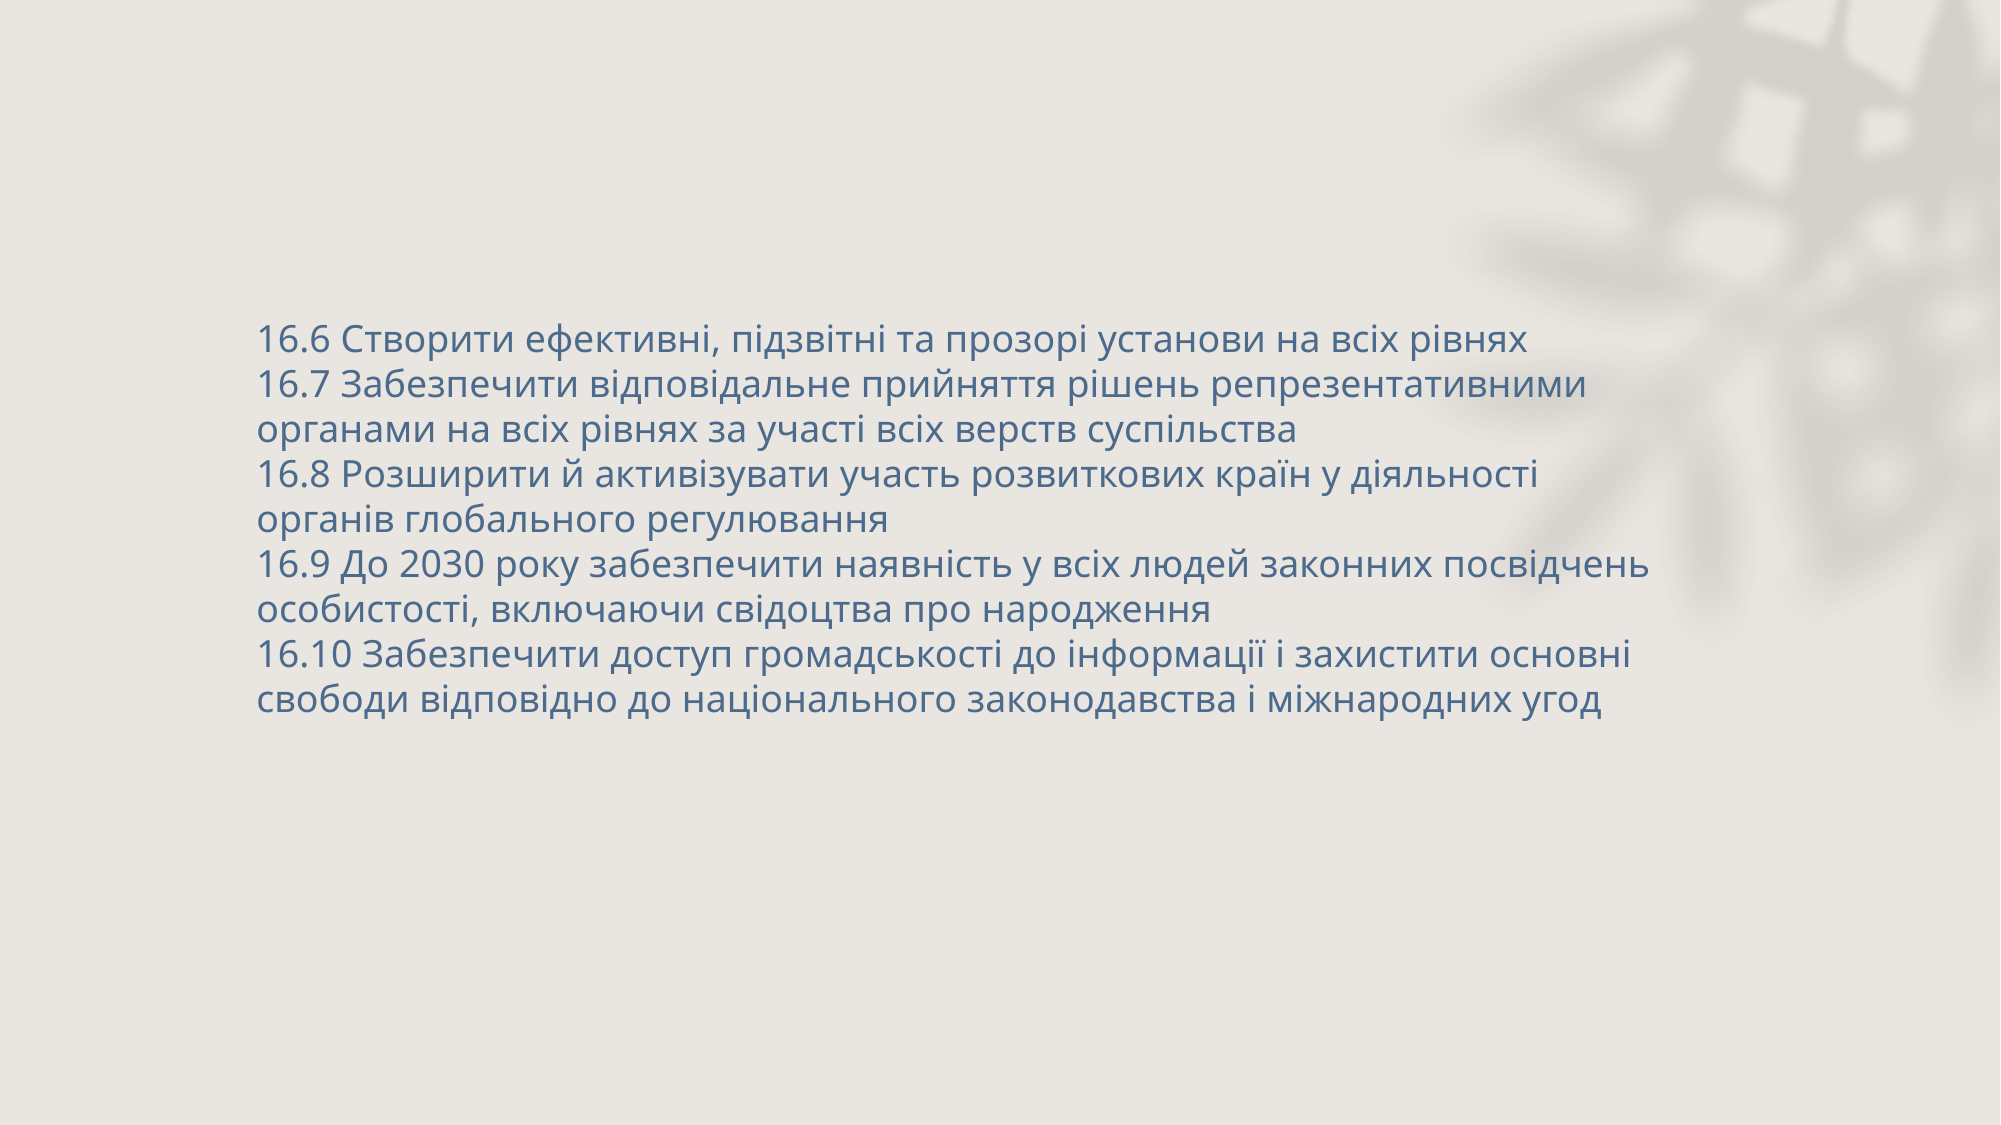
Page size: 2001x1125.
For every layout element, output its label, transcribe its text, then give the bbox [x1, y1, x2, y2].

text_box 16.6 Створити ефективні, підзвітні та прозорі установи на всіх рівнях 16.7 Забезпечити відповідальне прийняття рішень репрезентативними органами на всіх рівнях за участі всіх верств суспільства 16.8 Розширити й активізувати участь розвиткових країн у діяльності органів глобального регулювання 16.9 До 2030 року забезпечити наявність у всіх людей законних посвідчень особистості, включаючи свідоцтва про народження 16.10 Забезпечити доступ громадськості до інформації і захистити основні свободи відповідно до національного законодавства і міжнародних угод [241, 307, 1684, 728]
